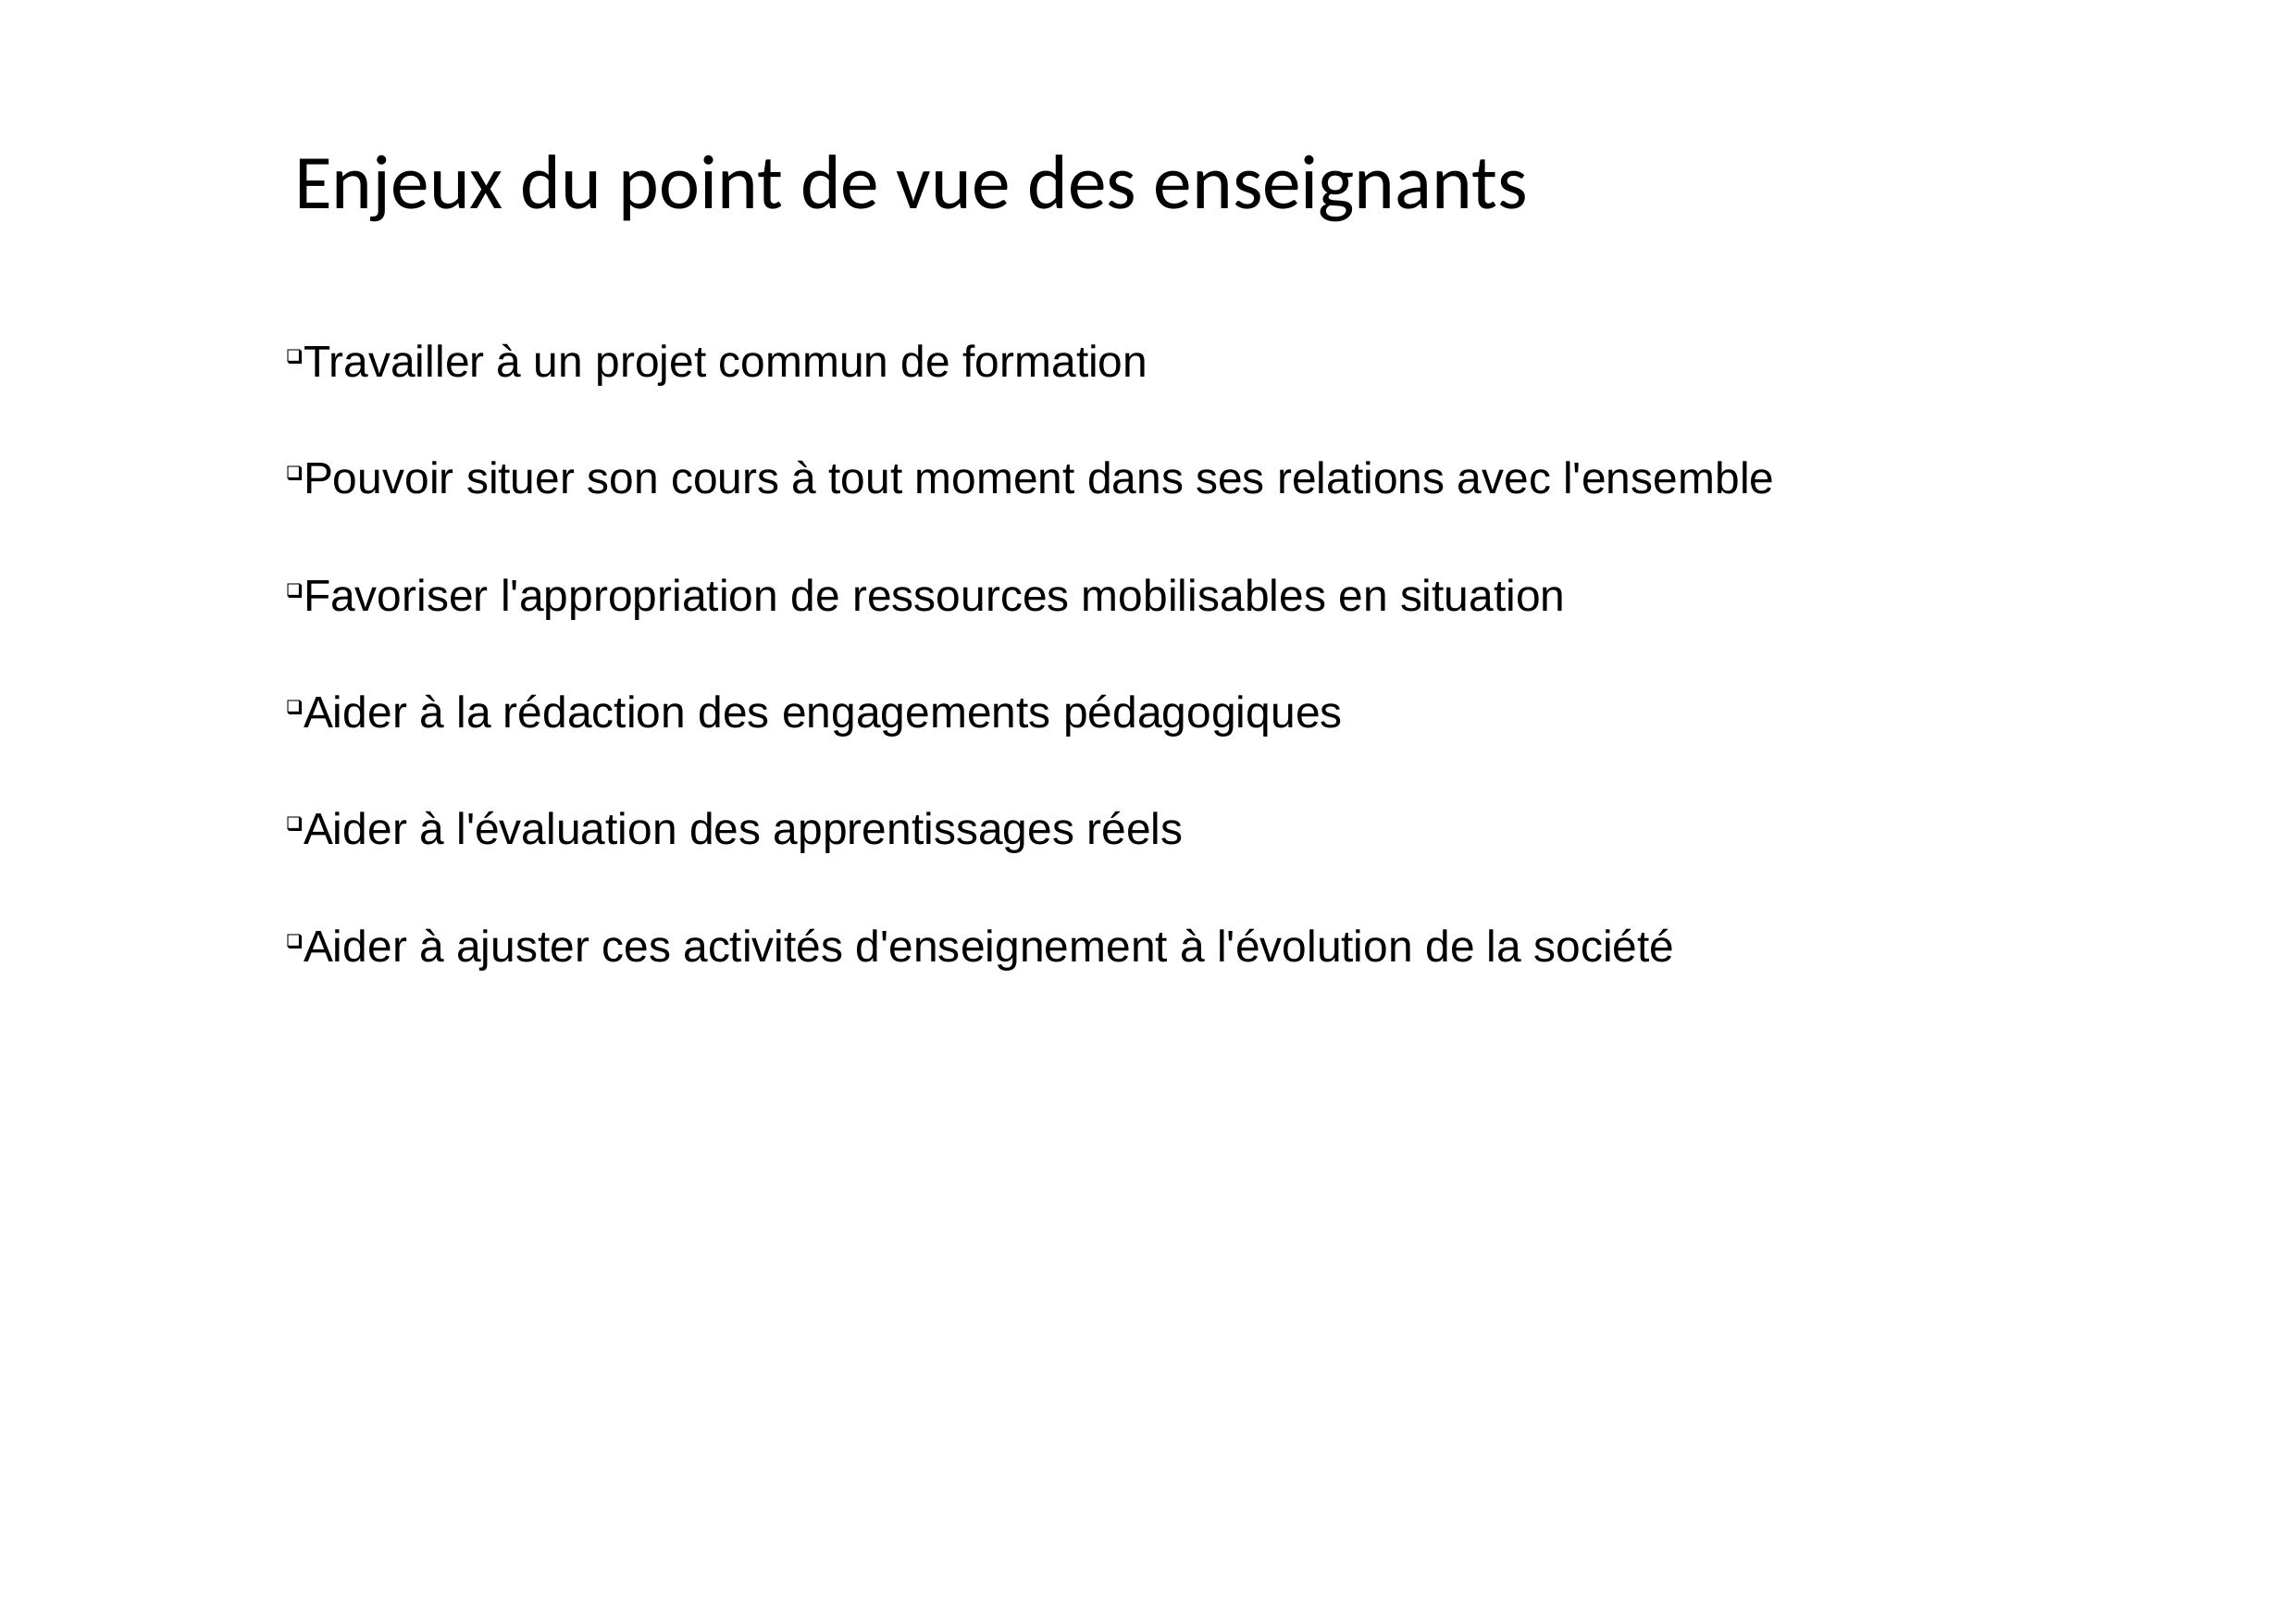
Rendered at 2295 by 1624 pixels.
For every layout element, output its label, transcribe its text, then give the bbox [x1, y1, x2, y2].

text_box Travailler à un projet commun de formation Pouvoir situer son cours à tout moment dans ses relations avec l'ensemble Favoriser l'appropriation de ressources mobilisables en situation Aider à la rédaction des engagements pédagogiques Aider à l'évaluation des apprentissages réels Aider à ajuster ces activités d'enseignement à l'évolution de la société [272, 273, 2241, 1238]
title Enjeux du point de vue des enseignants [273, 55, 2295, 308]
